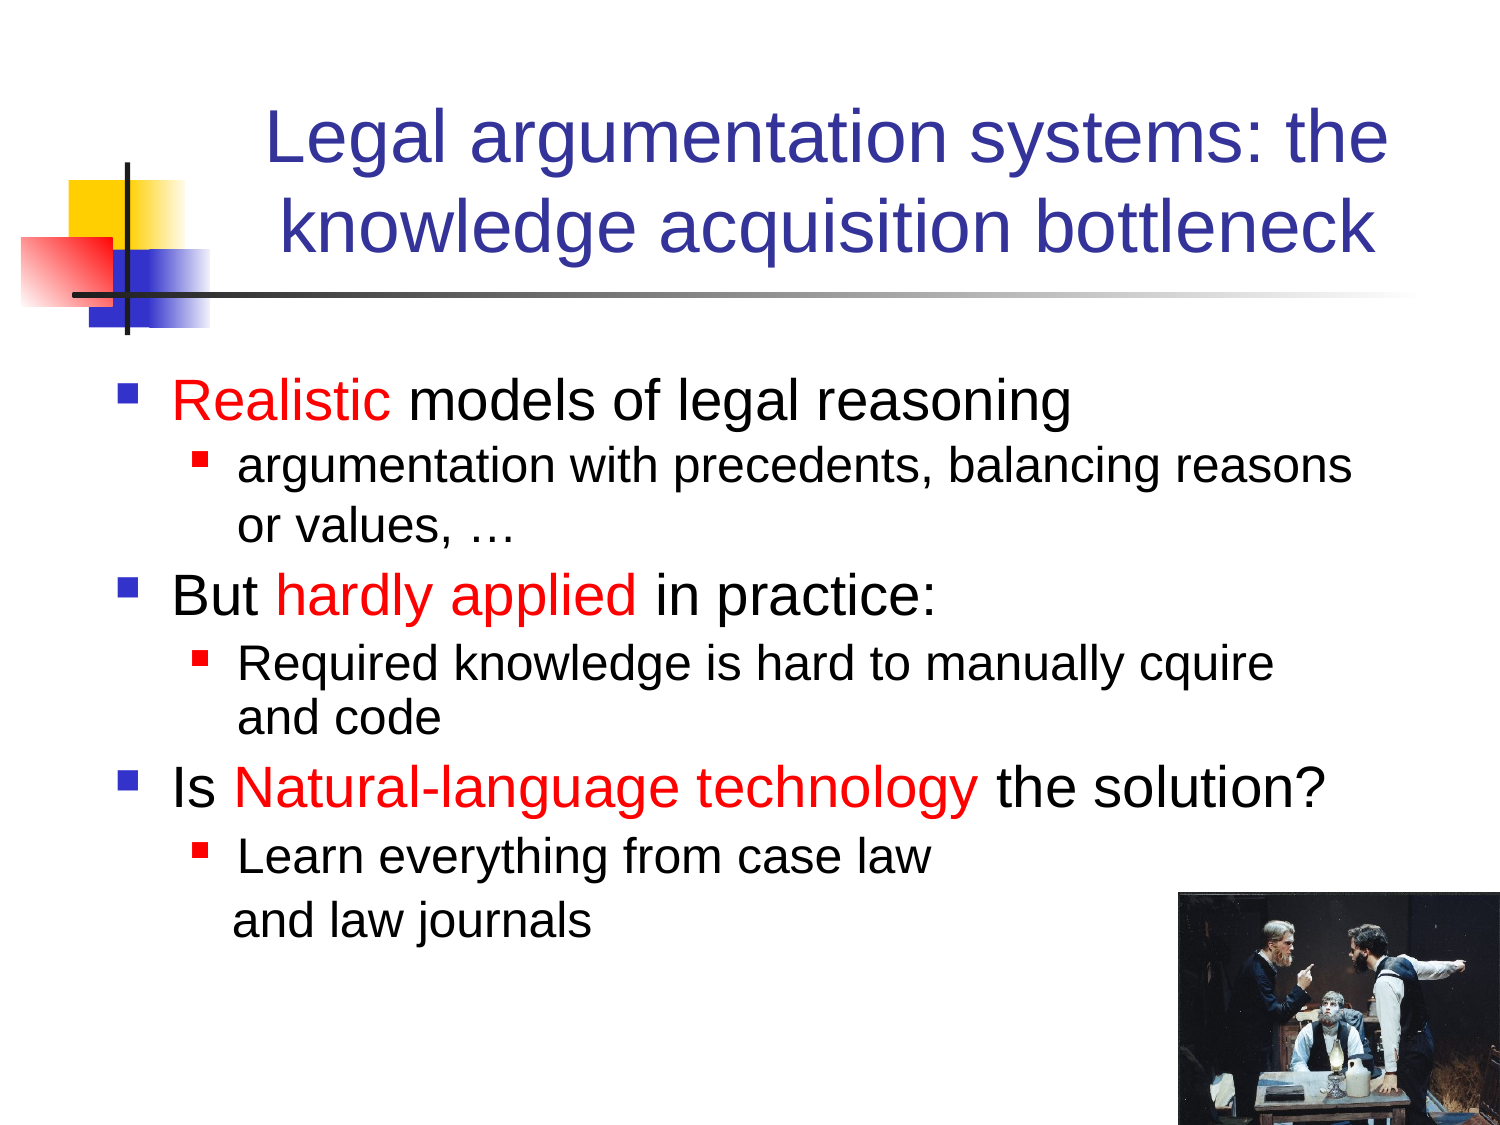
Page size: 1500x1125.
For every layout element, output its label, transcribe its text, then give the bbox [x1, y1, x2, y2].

list Realistic models of legal reasoning argumentation with precedents, balancing reasons or values, … But hardly applied in practice: Required knowledge is hard to manually cquire and code Is Natural-language technology the solution? Learn everything from case law and law journals [99, 362, 1375, 1038]
picture [1178, 892, 1500, 1125]
title Legal argumentation systems: the knowledge acquisition bottleneck [188, 87, 1468, 275]
